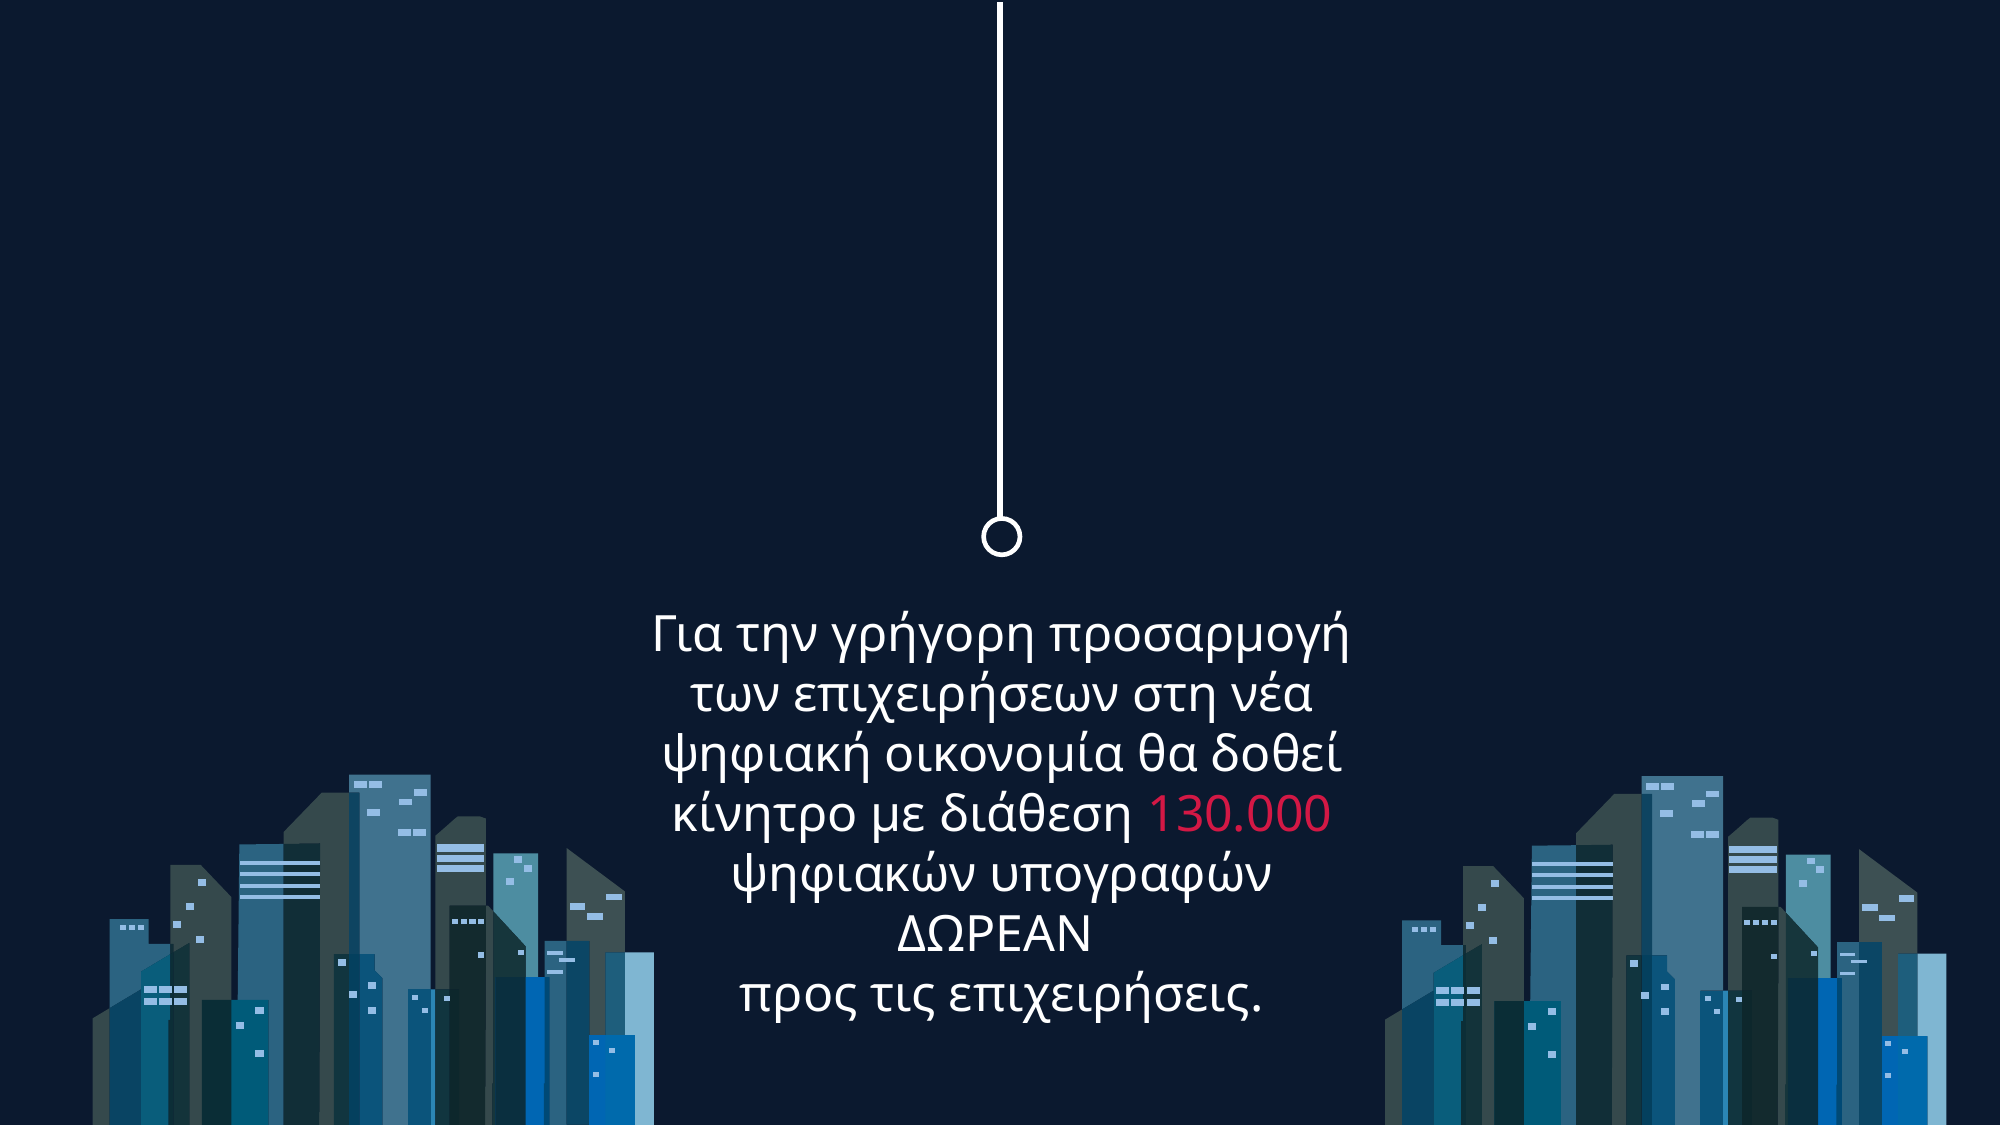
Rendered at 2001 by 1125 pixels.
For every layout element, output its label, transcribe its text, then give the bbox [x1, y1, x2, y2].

picture [92, 774, 654, 1125]
picture [1437, 1000, 1448, 1005]
picture [145, 987, 156, 992]
text_box [0, 0, 2000, 1125]
picture [145, 999, 156, 1004]
picture [1385, 775, 1947, 1125]
text_box Για την γρήγορη προσαρμογή των επιχειρήσεων στη νέα ψηφιακή οικονομία θα δοθεί κίνητρο με διάθεση 130.000 ψηφιακών υπογραφών ΔΩΡΕΑΝ προς τις επιχειρήσεις. [634, 594, 1370, 1029]
picture [1437, 988, 1448, 993]
text_box [982, 517, 1022, 556]
